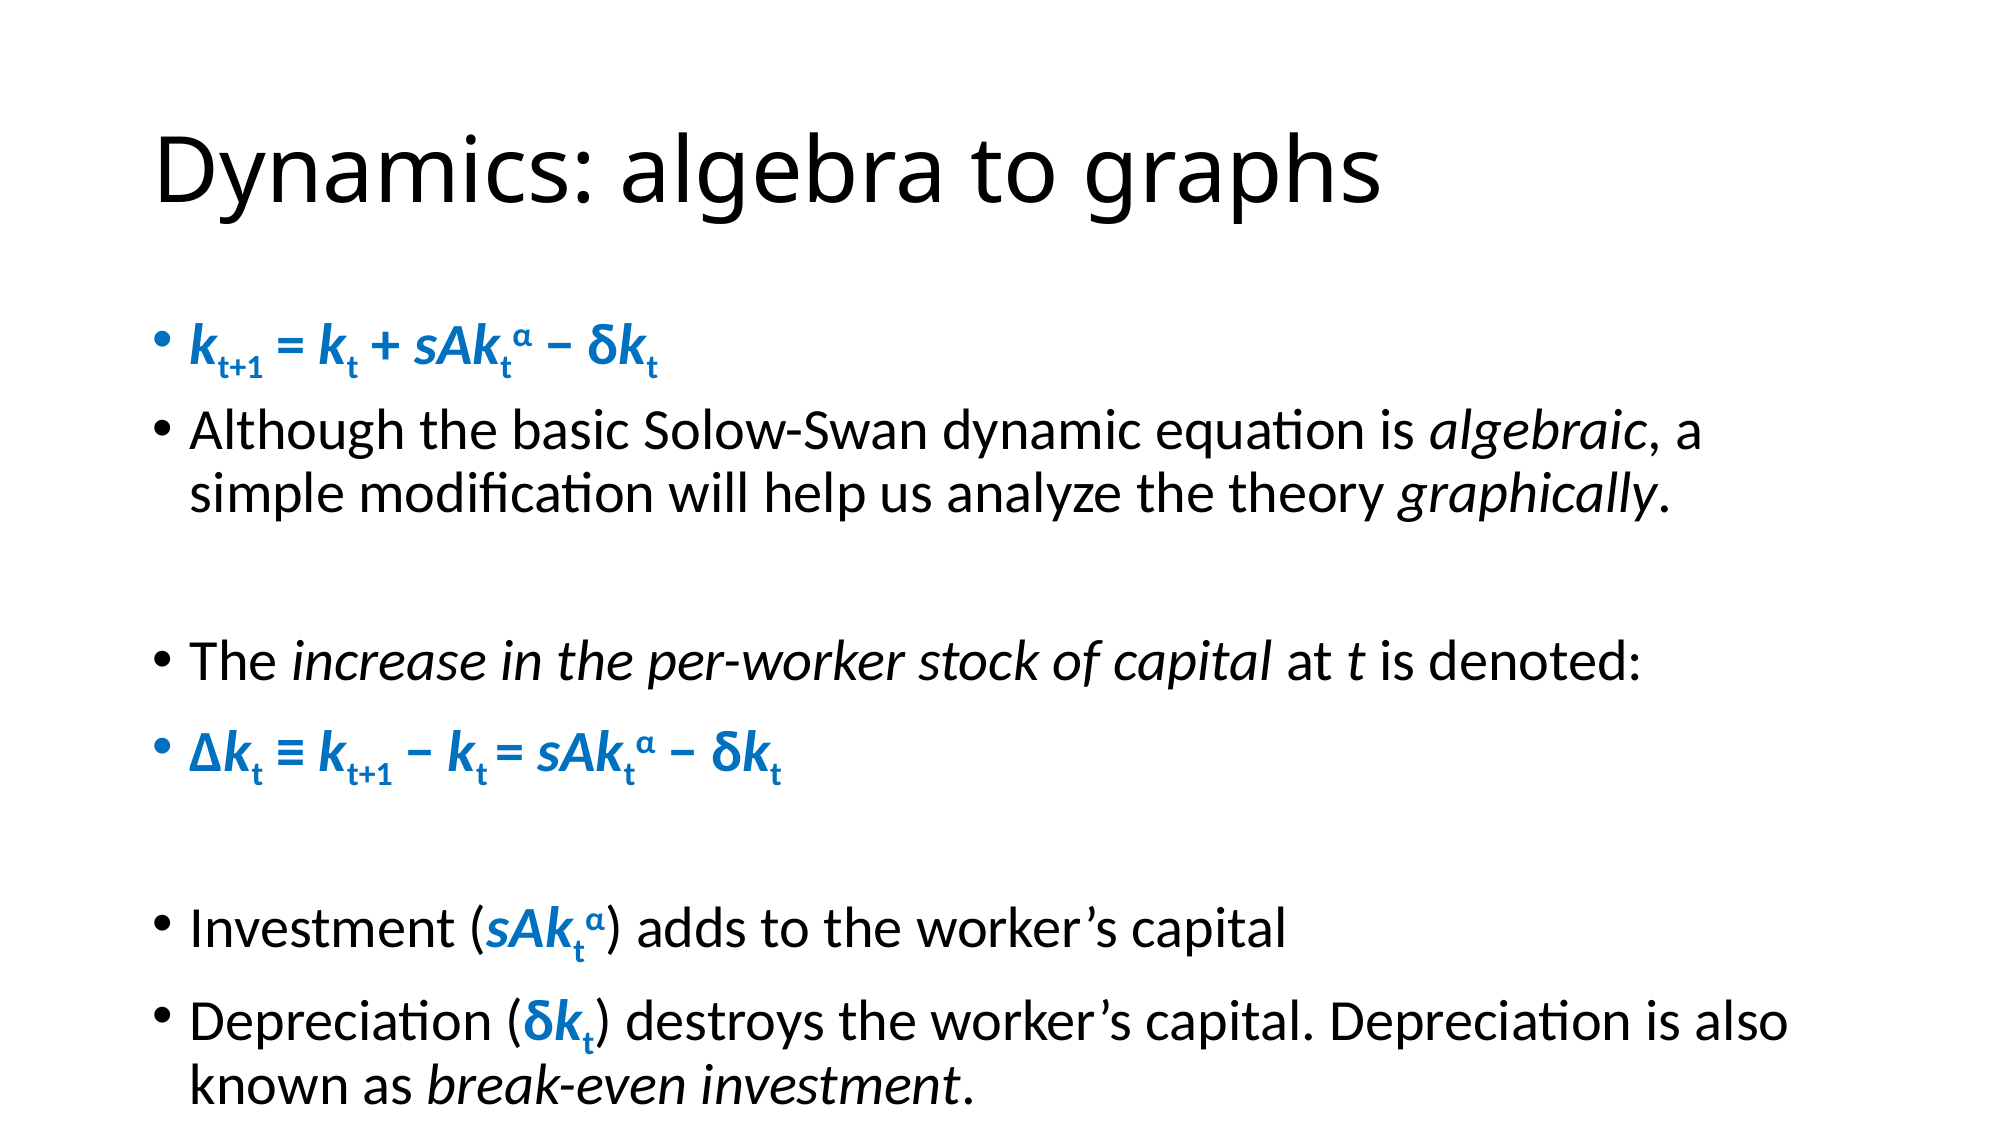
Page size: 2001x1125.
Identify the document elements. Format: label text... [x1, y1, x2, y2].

list kt+1 = kt + sAktα − δkt Although the basic Solow-Swan dynamic equation is algebraic, a simple modification will help us analyze the theory graphically. The increase in the per-worker stock of capital at t is denoted: Δkt ≡ kt+1 − kt = sAktα − δkt Investment (sAktα) adds to the worker’s capital Depreciation (δkt) destroys the worker’s capital. Depreciation is also known as break-even investment. [137, 299, 1863, 1014]
title Dynamics: algebra to graphs [137, 59, 1863, 278]
